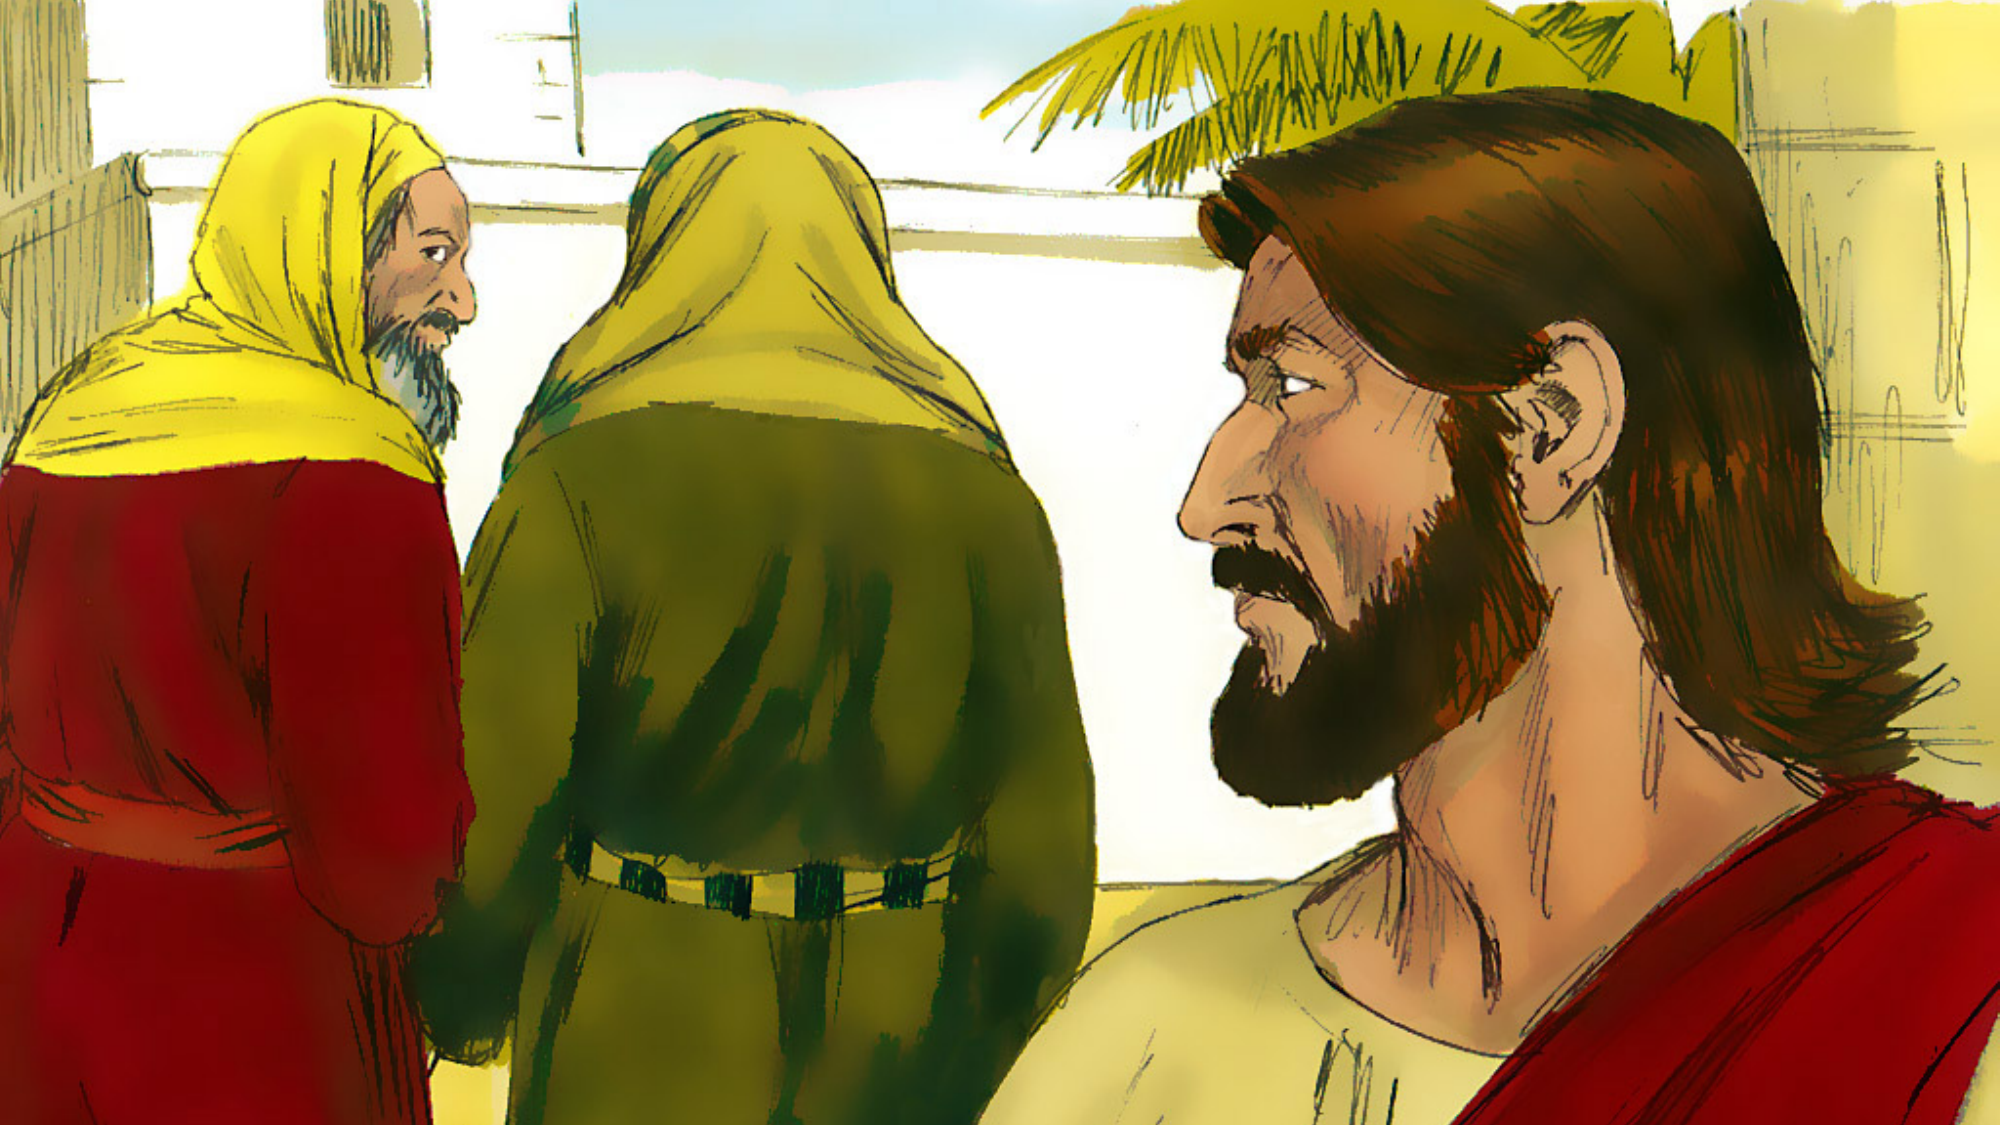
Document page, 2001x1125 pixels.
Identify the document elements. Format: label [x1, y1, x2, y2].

list [0, 0, 2000, 1125]
